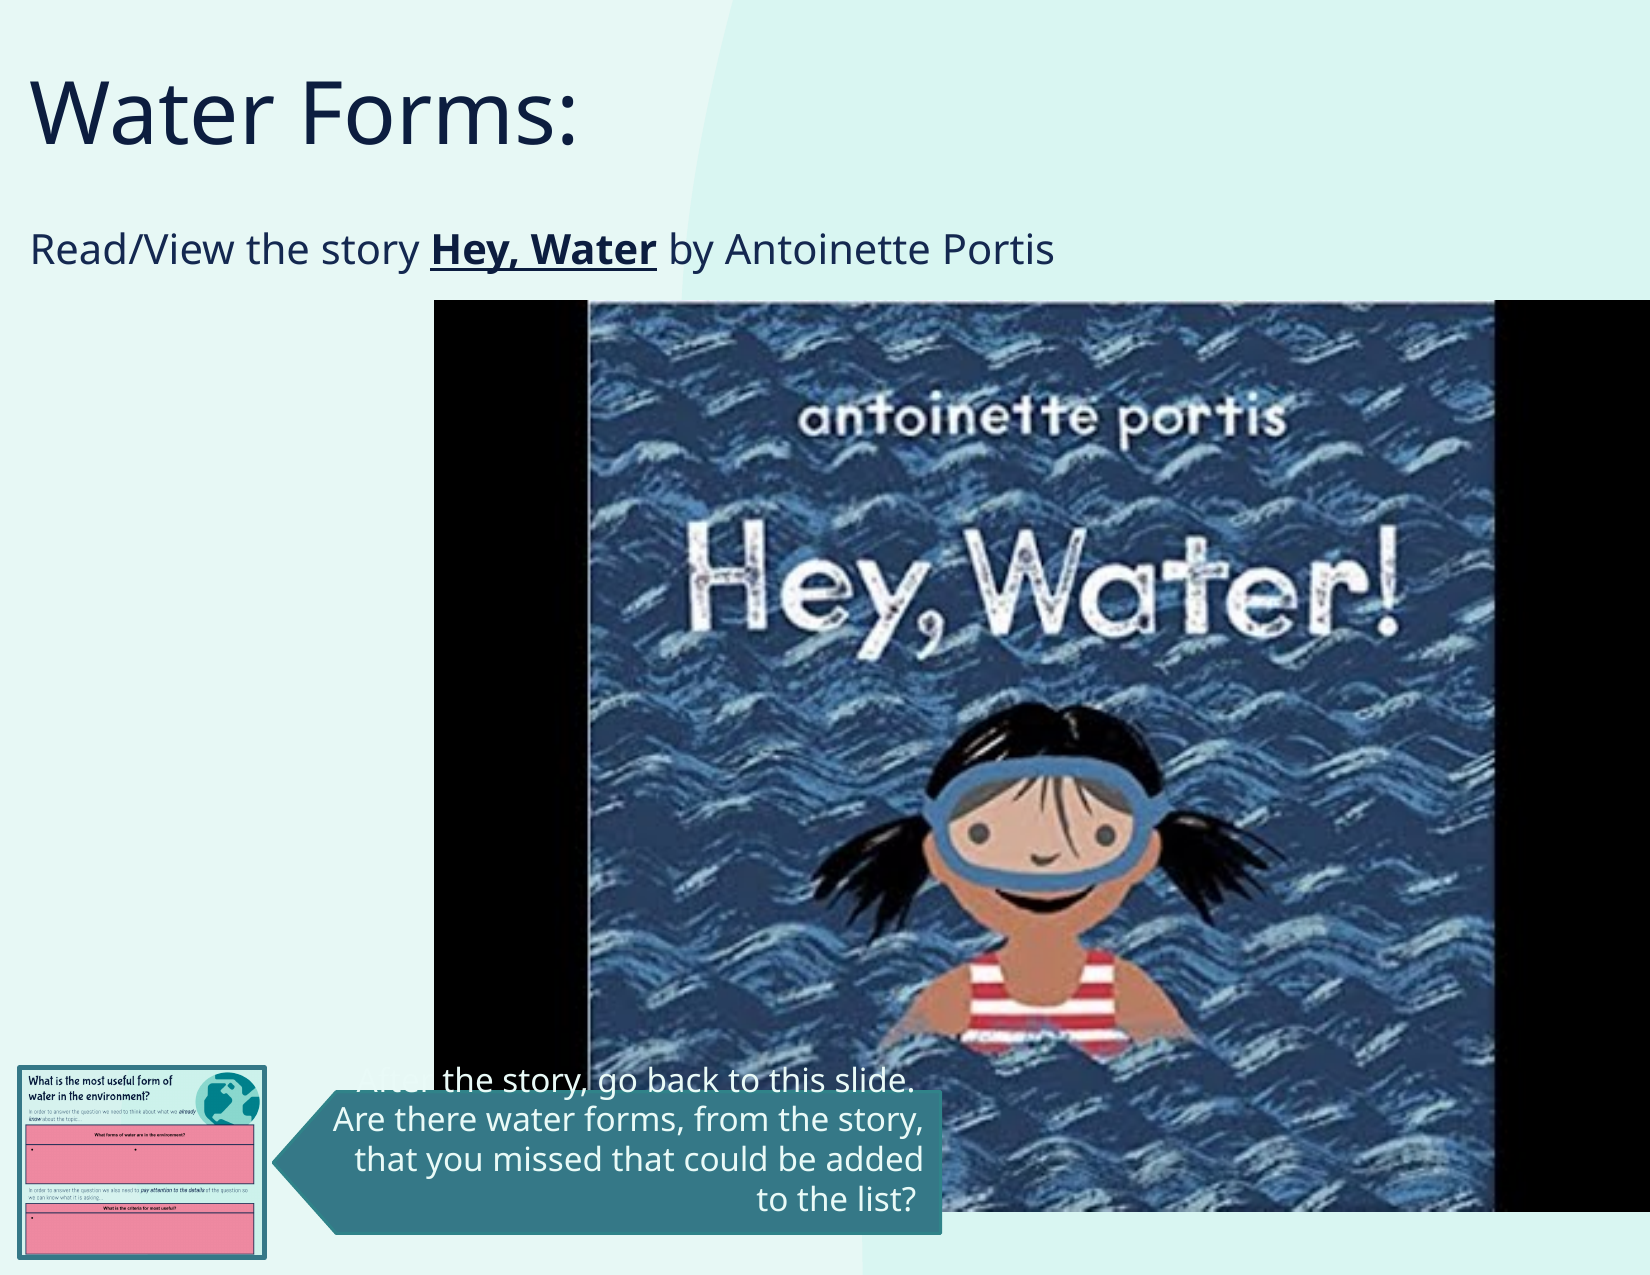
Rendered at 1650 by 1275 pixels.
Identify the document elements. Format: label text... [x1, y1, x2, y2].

text_box After the story, go back to this slide. Are there water forms, from the story, that you missed that could be added to the list? [273, 1091, 941, 1234]
picture [21, 1069, 263, 1256]
subtitle Read/View the story Hey, Water by Antoinette Portis [11, 180, 1265, 322]
picture [434, 299, 1650, 1213]
title Water Forms: [11, 13, 1356, 181]
